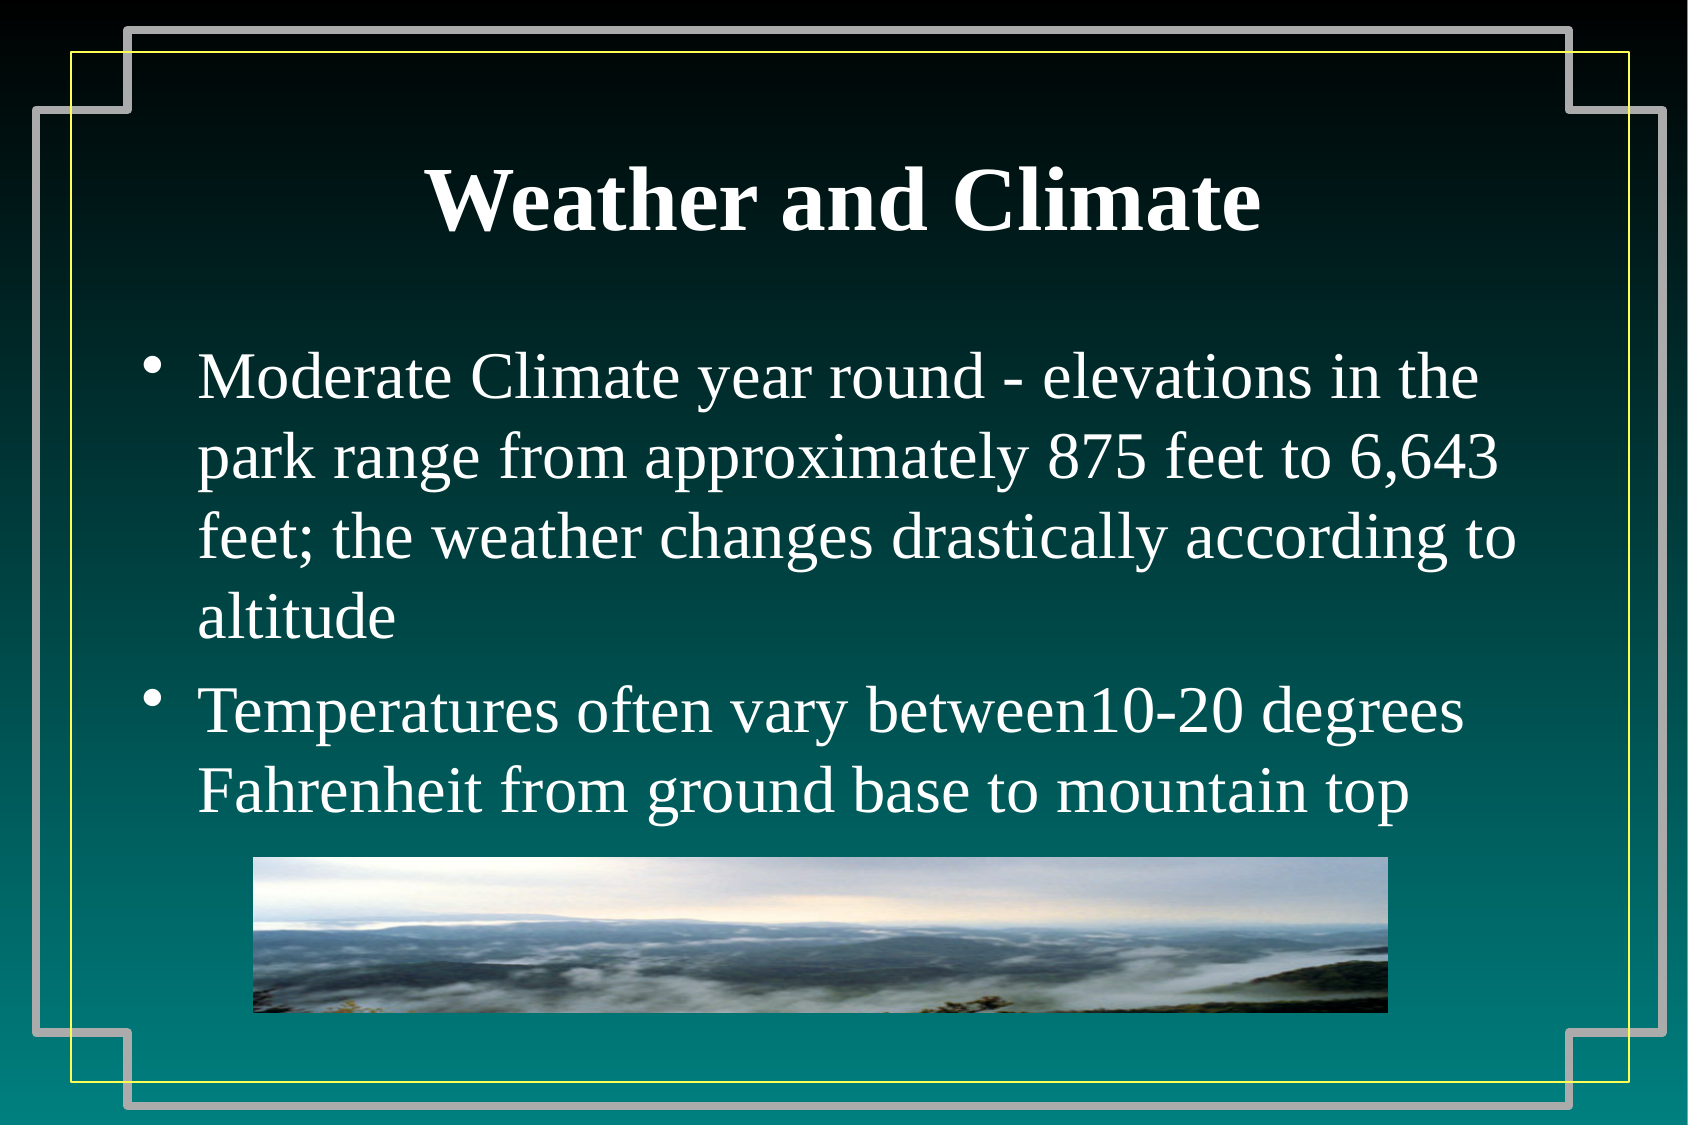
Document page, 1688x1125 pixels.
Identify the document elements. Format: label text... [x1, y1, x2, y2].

picture [252, 857, 1388, 1013]
list Moderate Climate year round - elevations in the park range from approximately 875 feet to 6,643 feet; the weather changes drastically according to altitude Temperatures often vary between10-20 degrees Fahrenheit from ground base to mountain top [126, 324, 1561, 1000]
title Weather and Climate [126, 99, 1561, 288]
